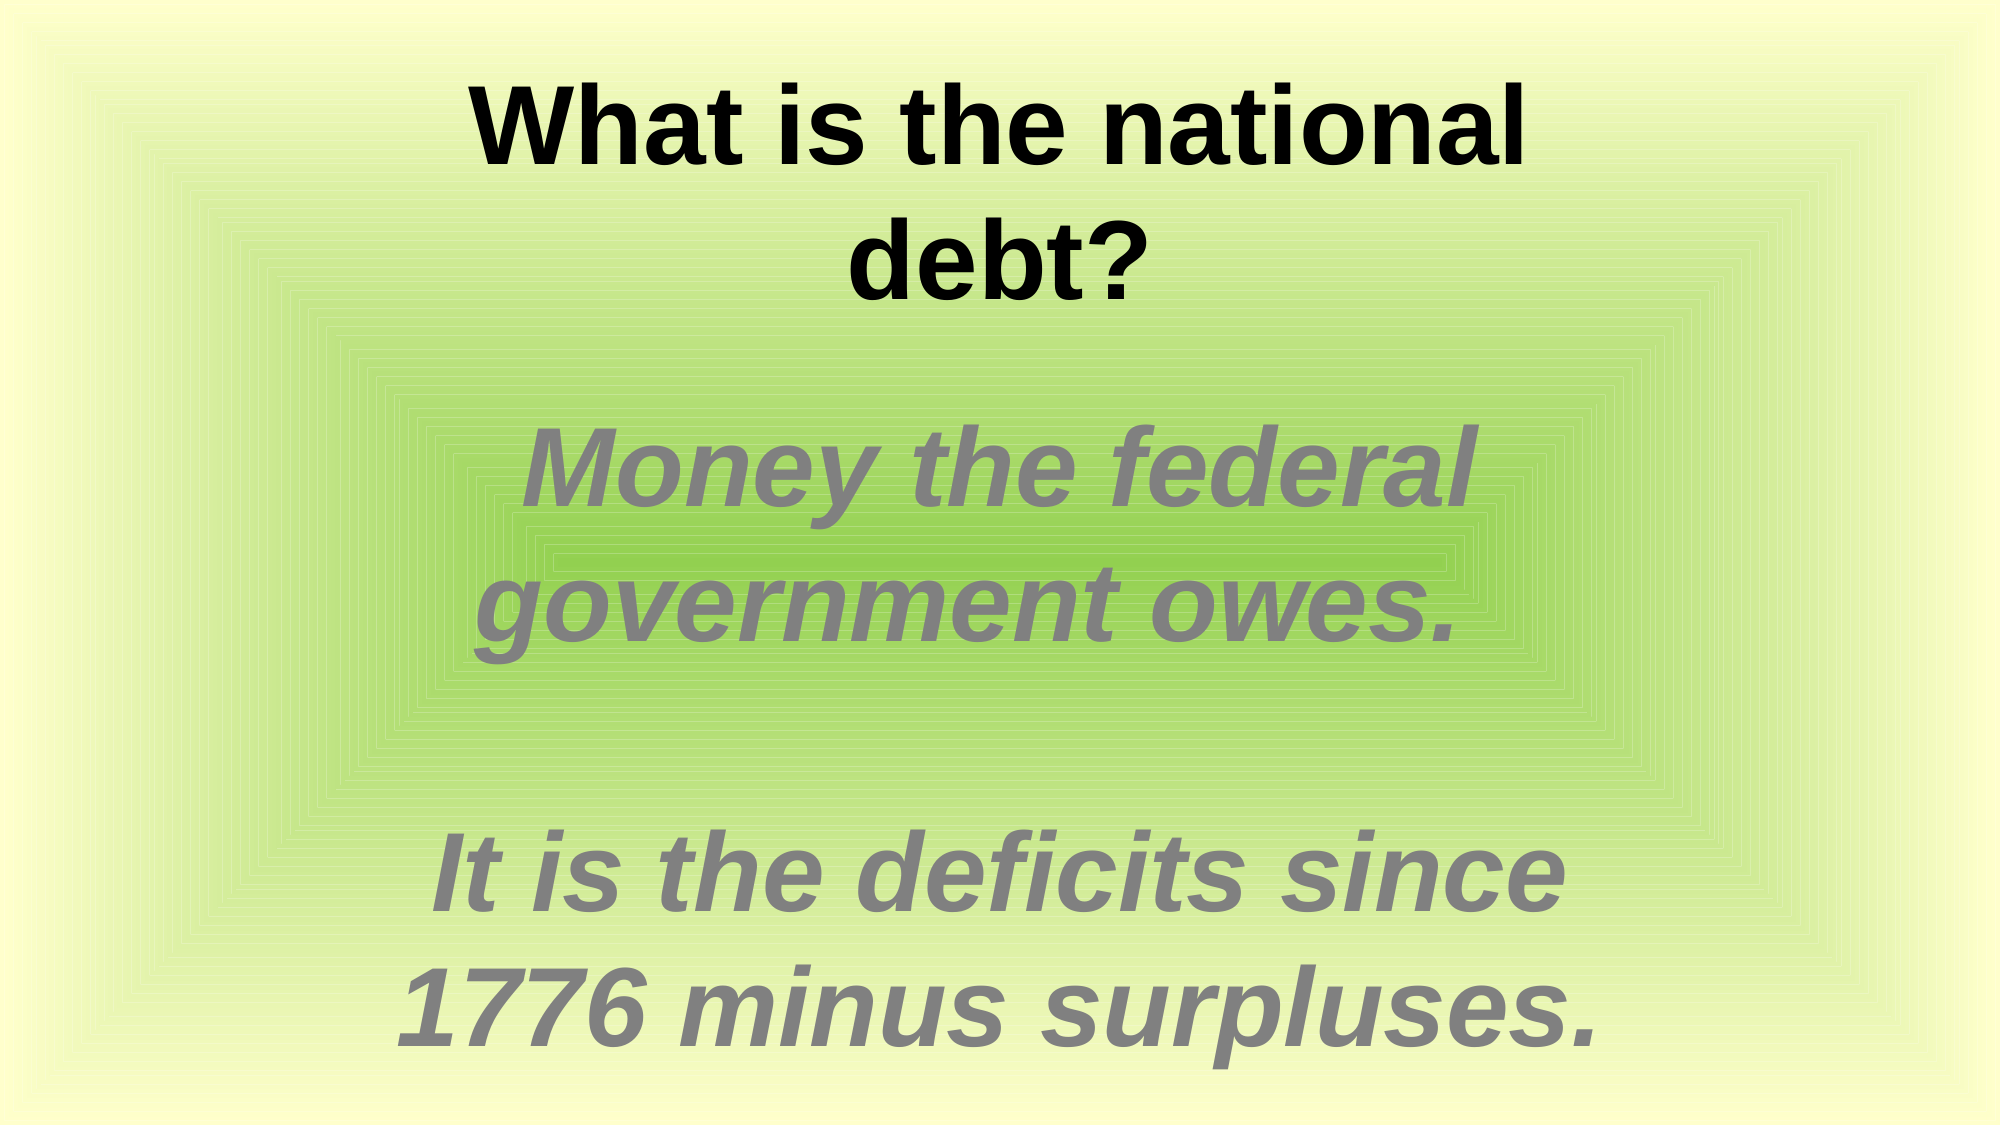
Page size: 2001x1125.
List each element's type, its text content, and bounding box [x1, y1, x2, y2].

title What is the national debt? [300, 50, 1700, 325]
text_box Money the federal government owes. It is the deficits since 1776 minus surpluses. [300, 375, 1700, 1088]
